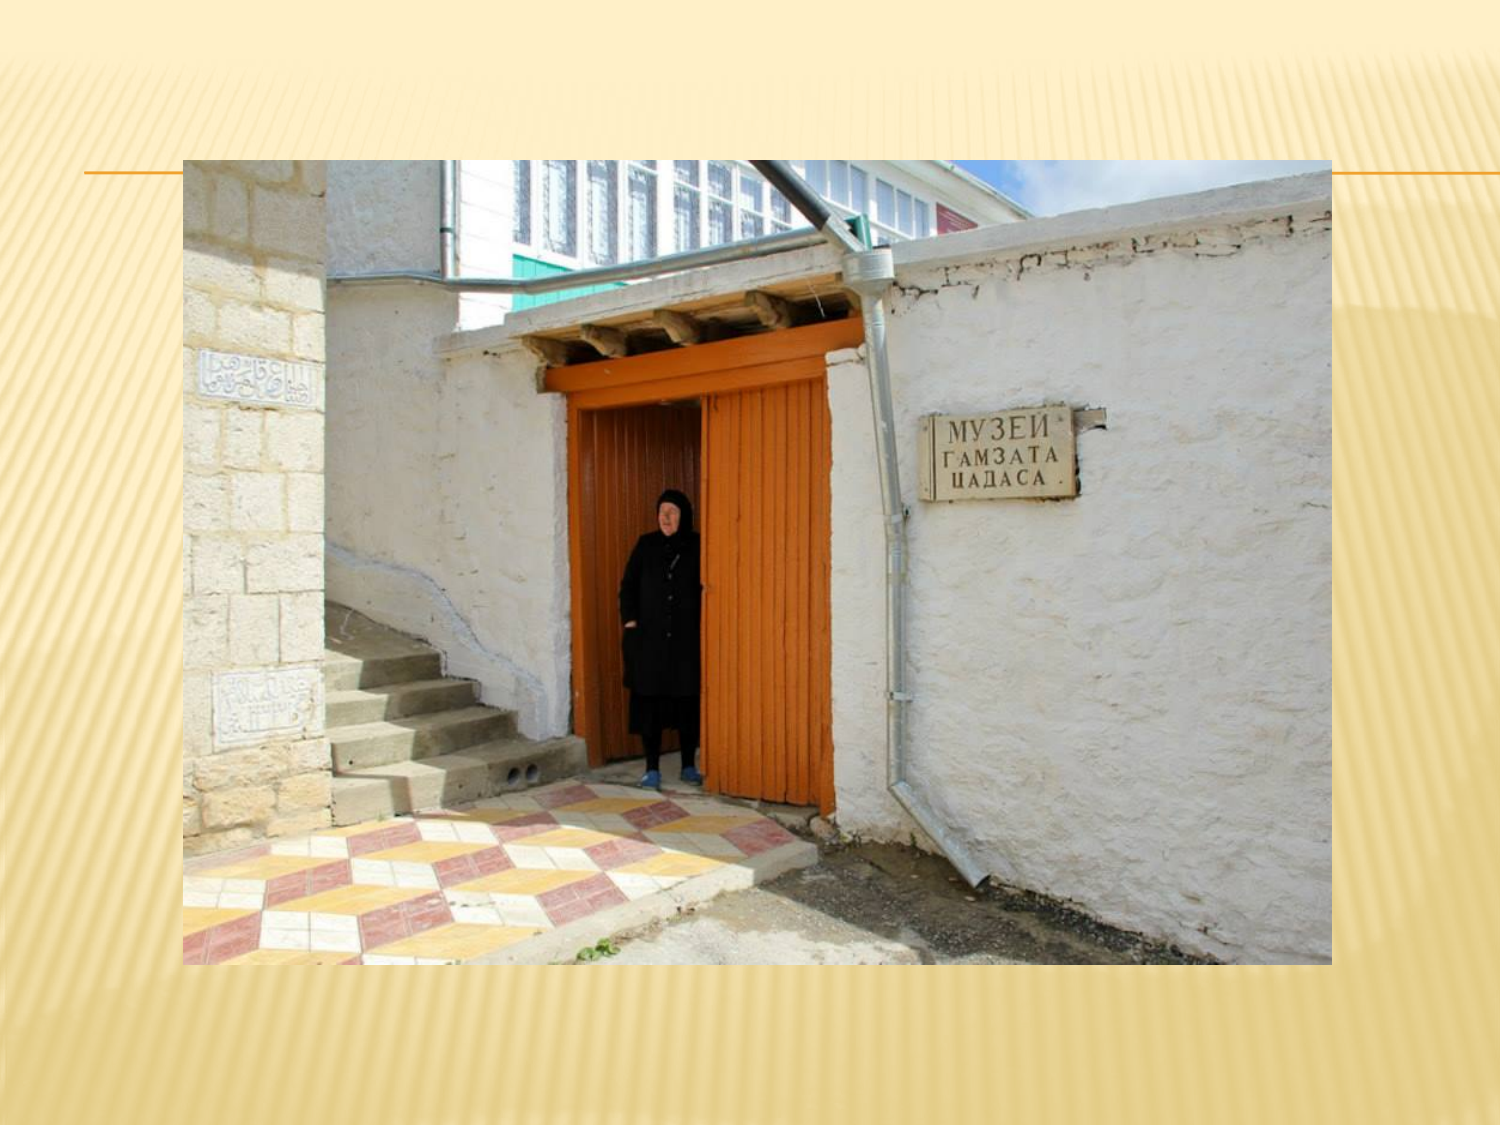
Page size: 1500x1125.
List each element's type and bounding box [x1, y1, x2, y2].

picture [182, 160, 1332, 965]
